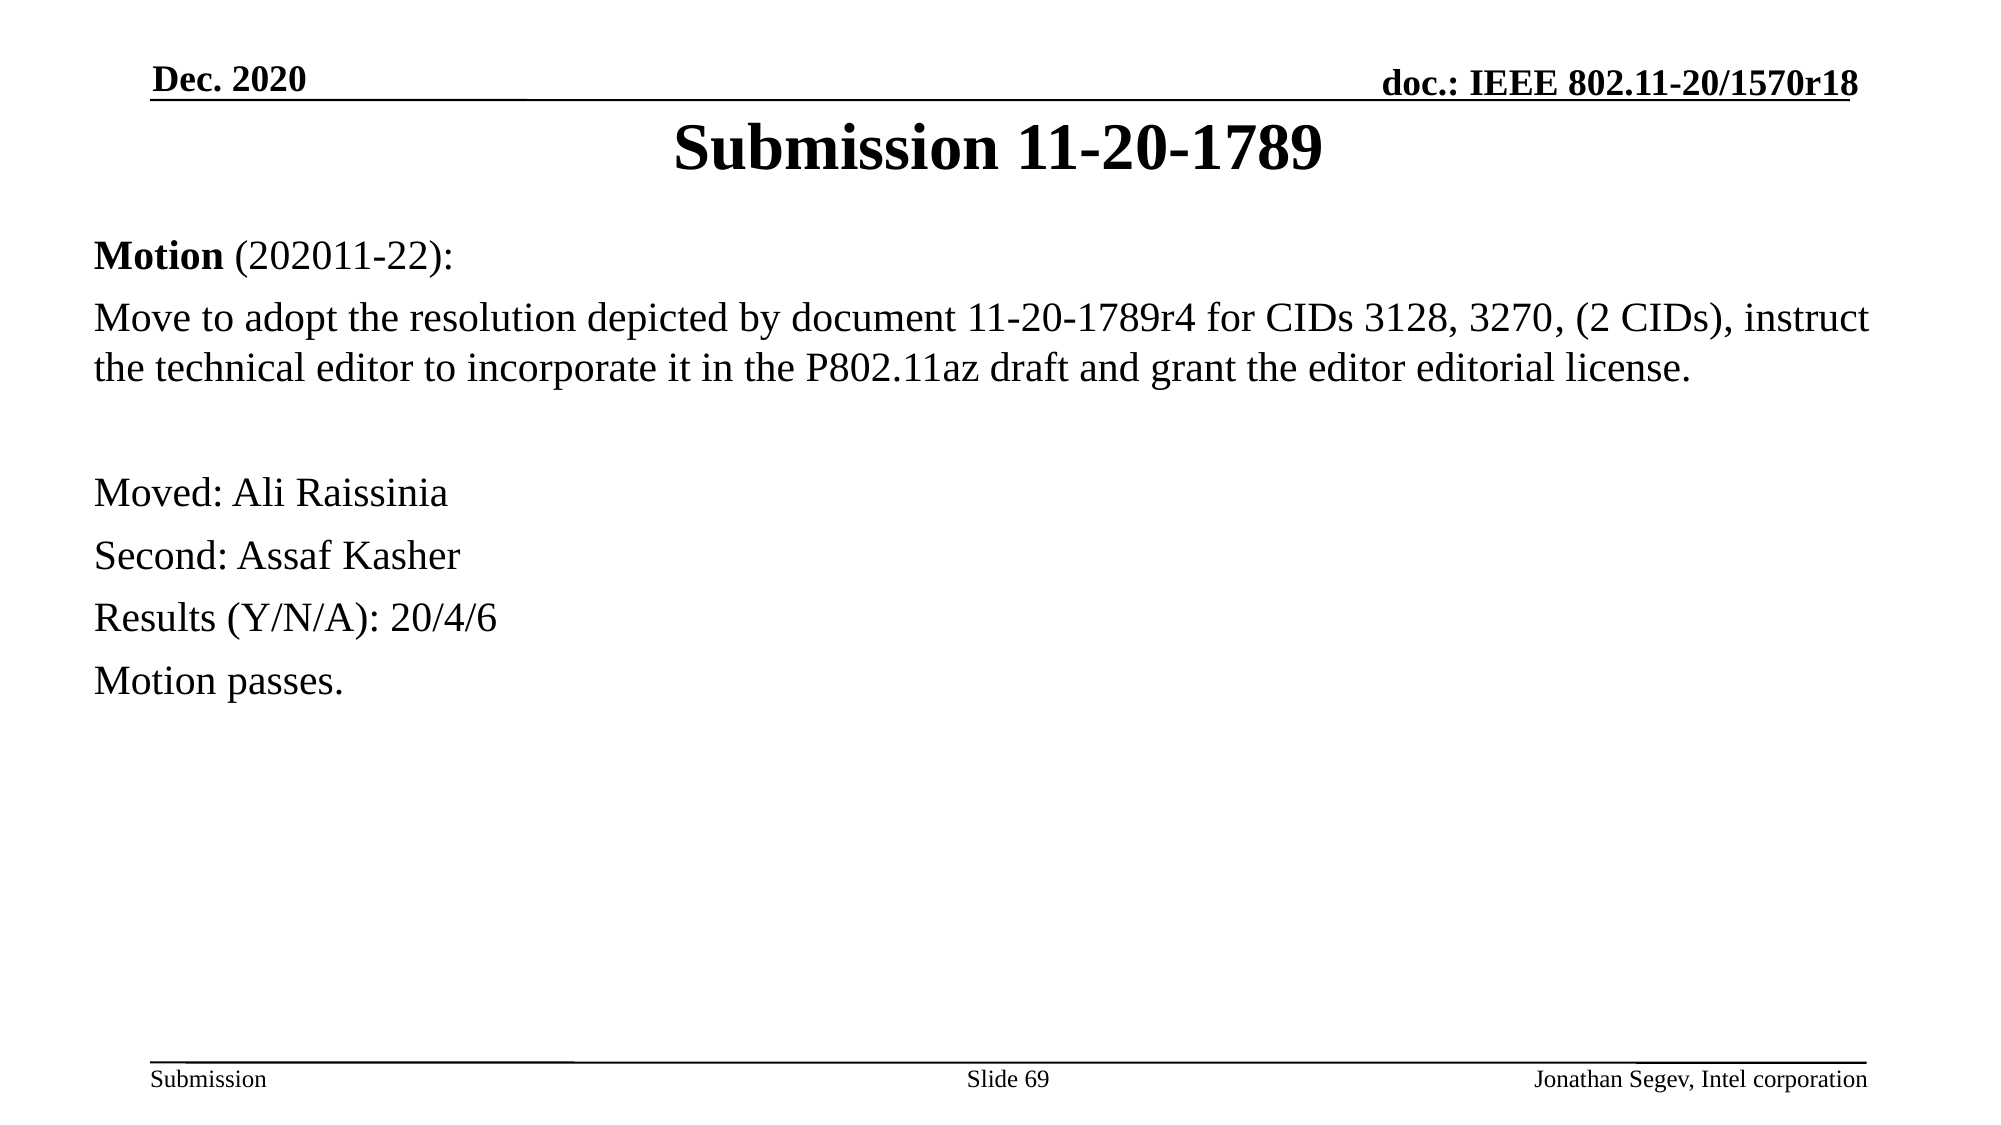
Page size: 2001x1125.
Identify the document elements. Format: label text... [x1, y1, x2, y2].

footer Jonathan Segev, Intel corporation [1171, 1061, 1869, 1093]
list Motion (202011-22): Move to adopt the resolution depicted by document 11-20-1789r4 for CIDs 3128, 3270, (2 CIDs), instruct the technical editor to incorporate it in the P802.11az draft and grant the editor editorial license. Moved: Ali Raissinia Second: Assaf Kasher Results (Y/N/A): 20/4/6 Motion passes. [78, 219, 1922, 1000]
title Submission 11-20-1789 [149, 112, 1850, 173]
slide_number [152, 54, 563, 100]
slide_number Slide 69 [950, 1061, 1067, 1123]
